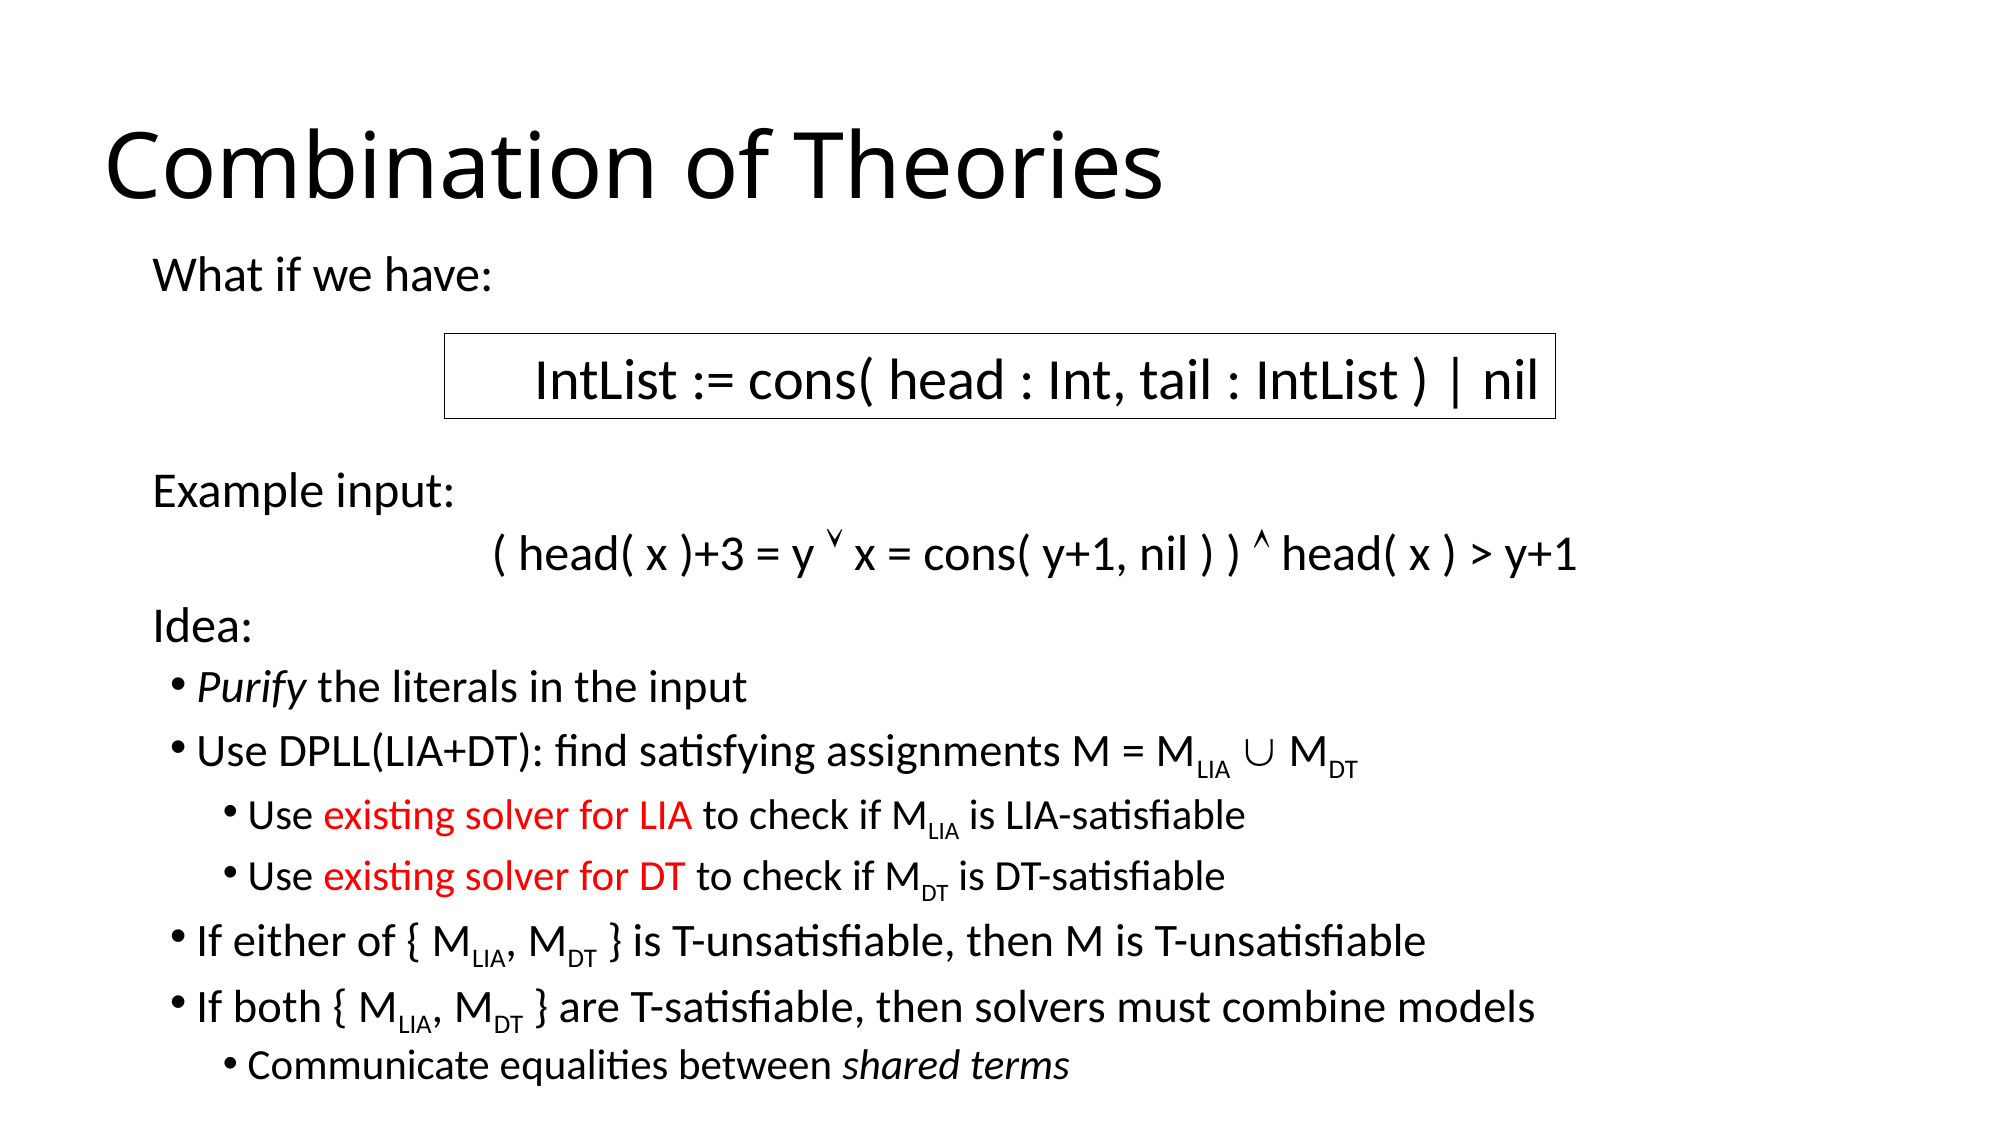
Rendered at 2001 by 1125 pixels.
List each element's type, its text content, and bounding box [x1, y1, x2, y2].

title Combination of Theories [88, 59, 1914, 278]
list What if we have: Example input: ( head( x )+3 = y  x = cons( y+1, nil ) )  head( x ) > y+1 Idea: Purify the literals in the input Use DPLL(LIA+DT): find satisfying assignments M = MLIA  MDT Use existing solver for LIA to check if MLIA is LIA-satisfiable Use existing solver for DT to check if MDT is DT-satisfiable If either of { MLIA, MDT } is T-unsatisfiable, then M is T-unsatisfiable If both { MLIA, MDT } are T-satisfiable, then solvers must combine models Communicate equalities between shared terms [137, 240, 1863, 1097]
text_box IntList := cons( head : Int, tail : IntList ) | nil [444, 333, 1556, 419]
